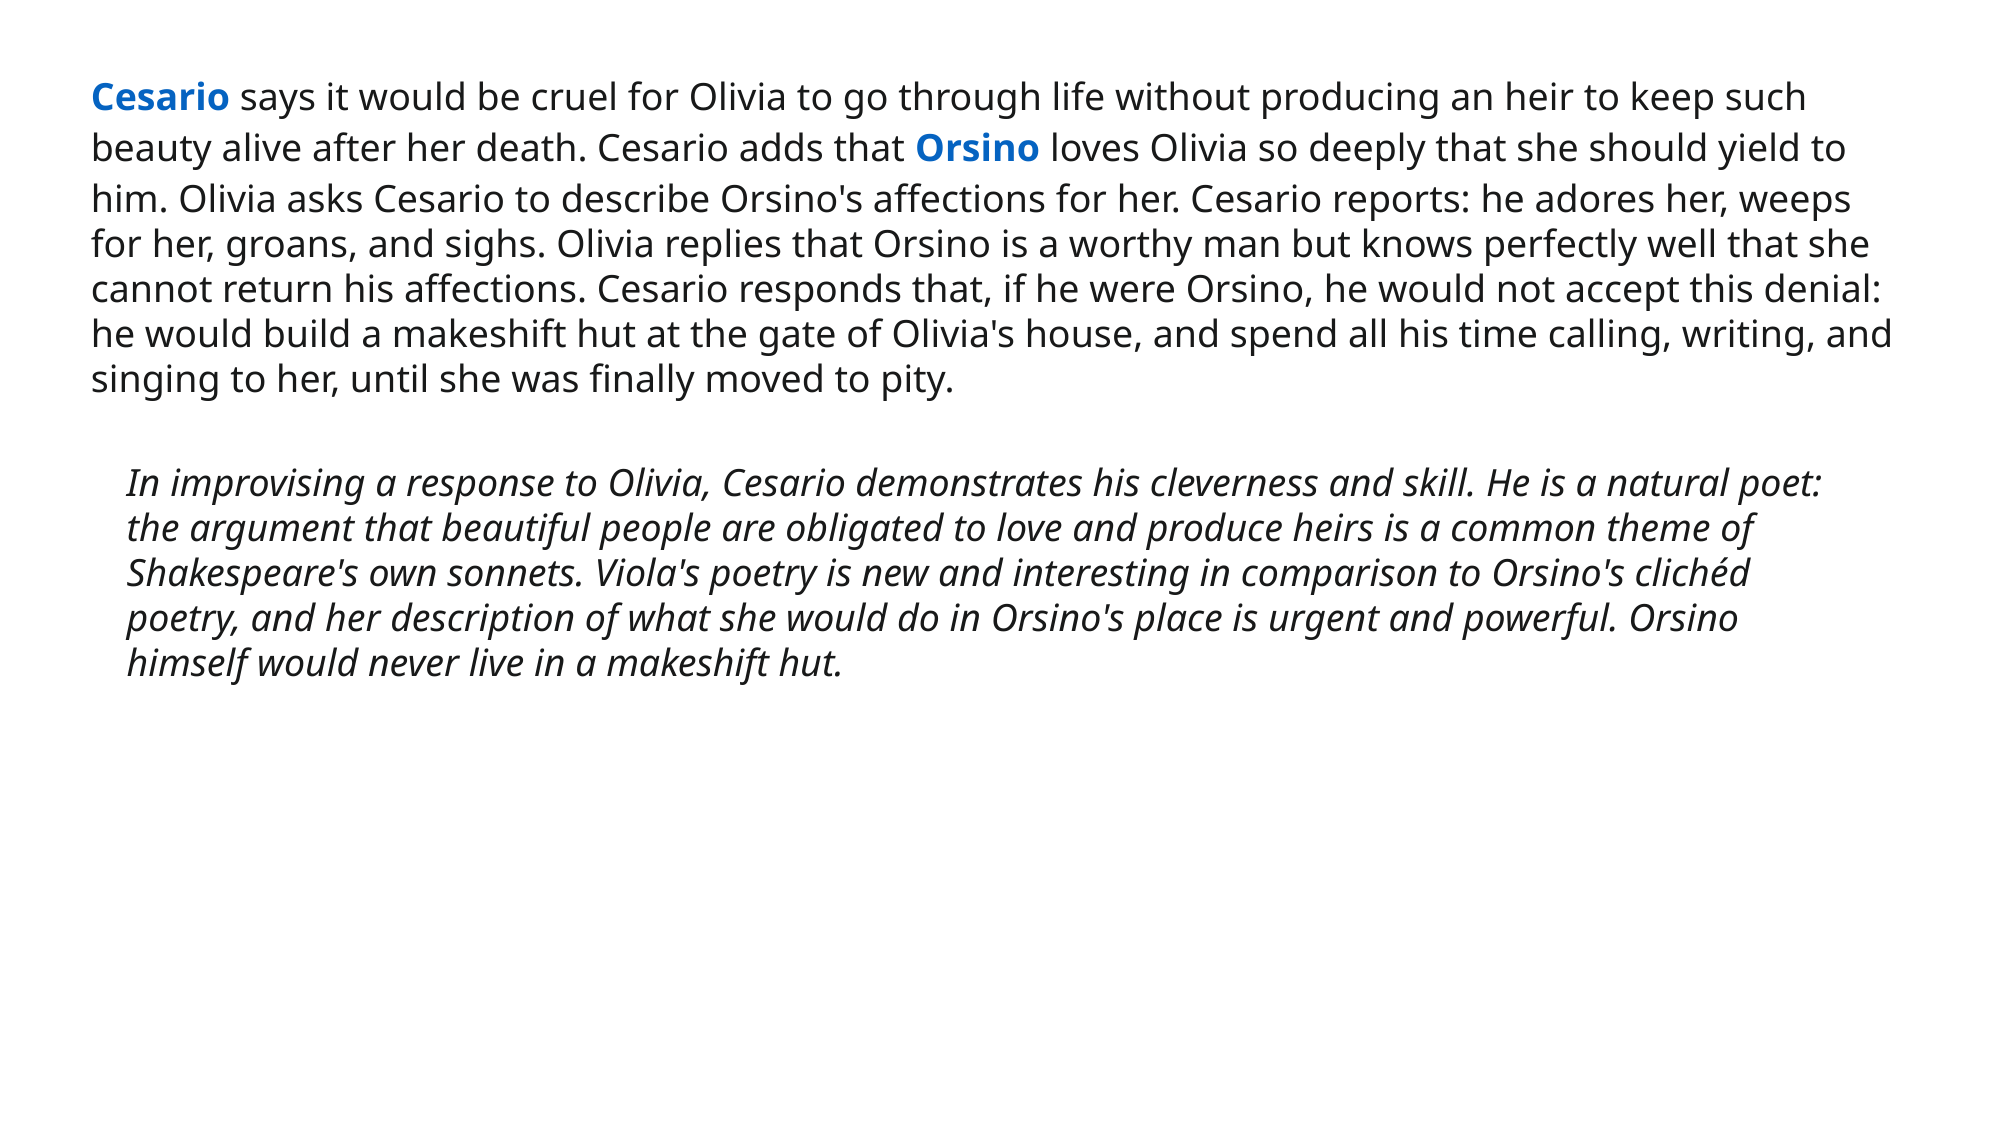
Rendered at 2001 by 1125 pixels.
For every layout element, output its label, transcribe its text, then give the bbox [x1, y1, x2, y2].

text_box In improvising a response to Olivia, Cesario demonstrates his cleverness and skill. He is a natural poet: the argument that beautiful people are obligated to love and produce heirs is a common theme of Shakespeare's own sonnets. Viola's poetry is new and interesting in comparison to Orsino's clichéd poetry, and her description of what she would do in Orsino's place is urgent and powerful. Orsino himself would never live in a makeshift hut. [111, 452, 1883, 692]
text_box Cesario says it would be cruel for Olivia to go through life without producing an heir to keep such beauty alive after her death. Cesario adds that Orsino loves Olivia so deeply that she should yield to him. Olivia asks Cesario to describe Orsino's affections for her. Cesario reports: he adores her, weeps for her, groans, and sighs. Olivia replies that Orsino is a worthy man but knows perfectly well that she cannot return his affections. Cesario responds that, if he were Orsino, he would not accept this denial: he would build a makeshift hut at the gate of Olivia's house, and spend all his time calling, writing, and singing to her, until she was finally moved to pity. [76, 65, 1914, 408]
